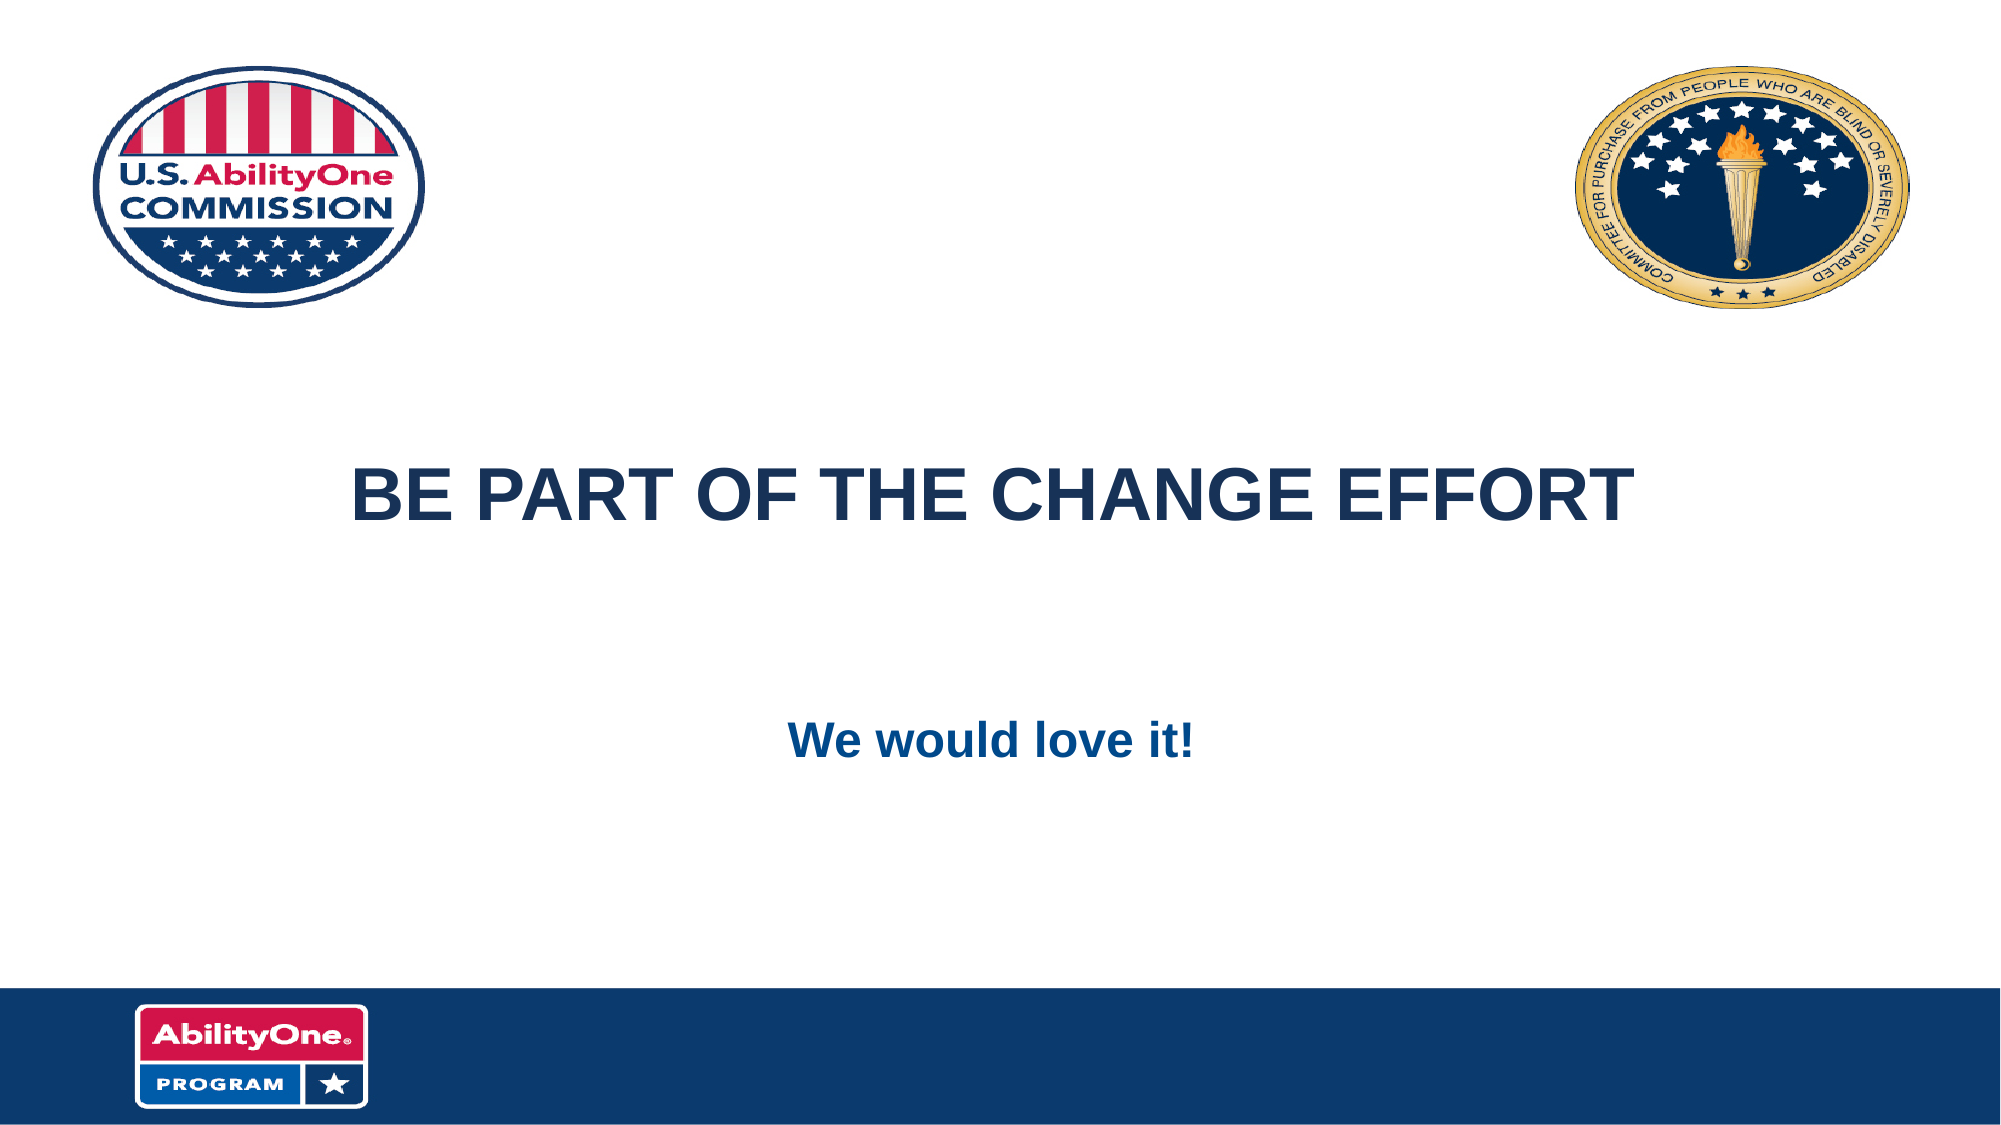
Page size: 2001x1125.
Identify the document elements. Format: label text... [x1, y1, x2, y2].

picture [0, 0, 2001, 1125]
subtitle We would love it! [383, 699, 1600, 875]
title BE PART OF THE CHANGE EFFORT [324, 437, 1663, 544]
